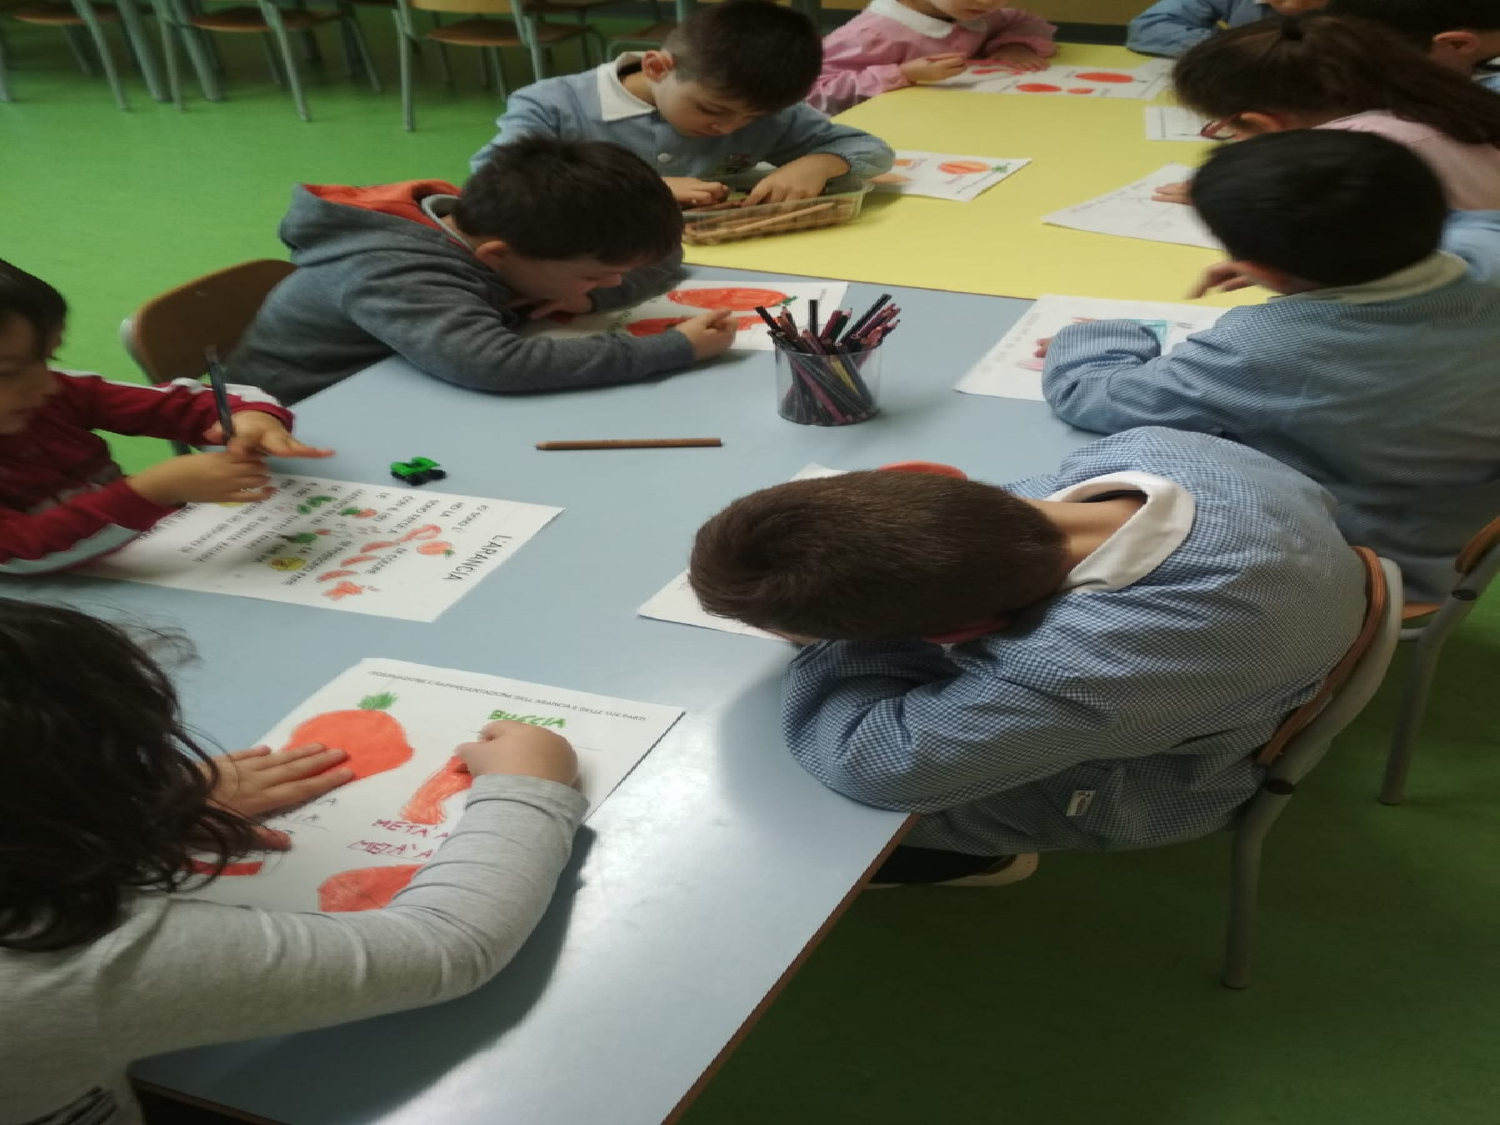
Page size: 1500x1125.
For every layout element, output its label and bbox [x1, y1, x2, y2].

list [0, 0, 1500, 1125]
